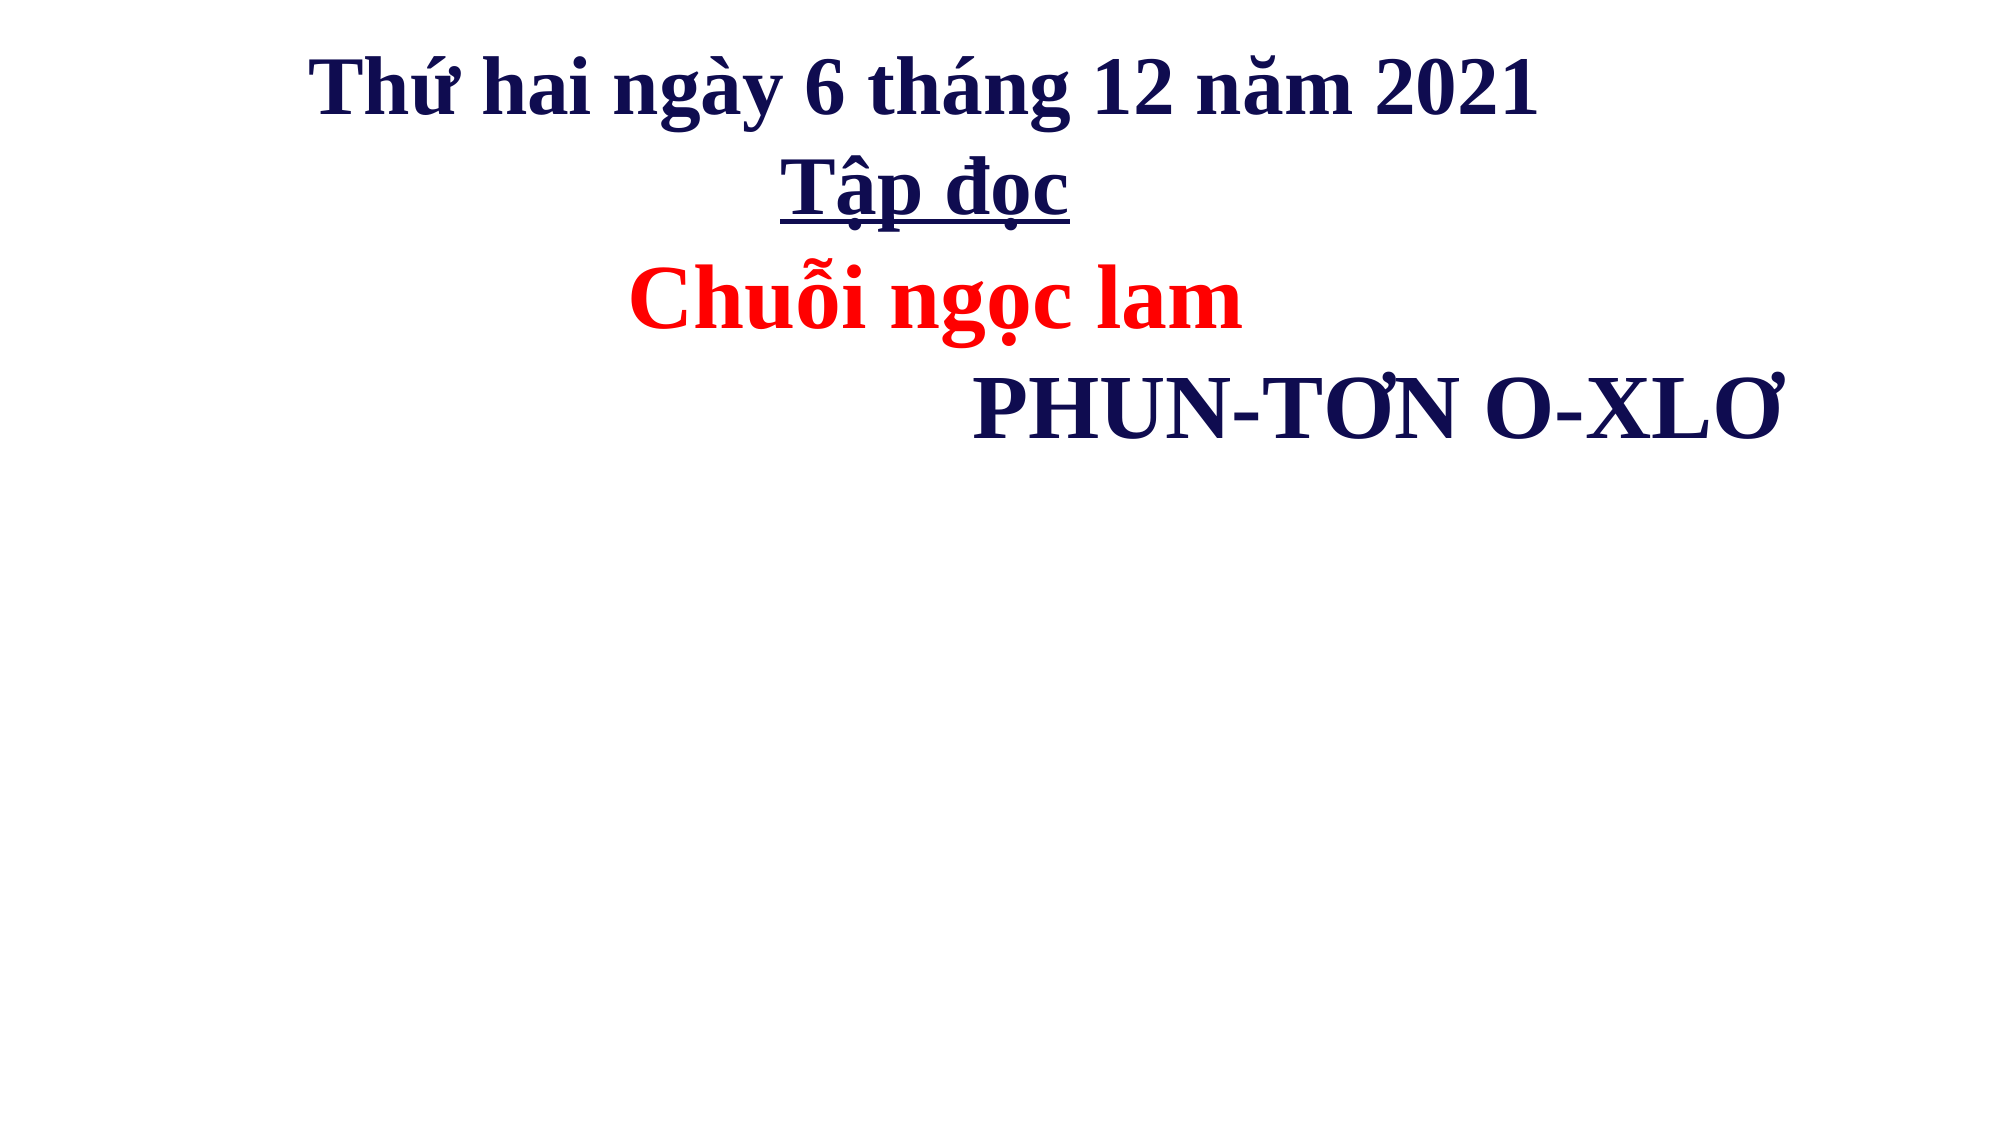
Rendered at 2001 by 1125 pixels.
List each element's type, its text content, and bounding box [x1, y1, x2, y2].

text_box Chuỗi ngọc lam PHUN-TƠN O-XLƠ [612, 229, 1888, 575]
title Thứ hai ngày 6 tháng 12 năm 2021 Tập đọc [249, 37, 1600, 225]
